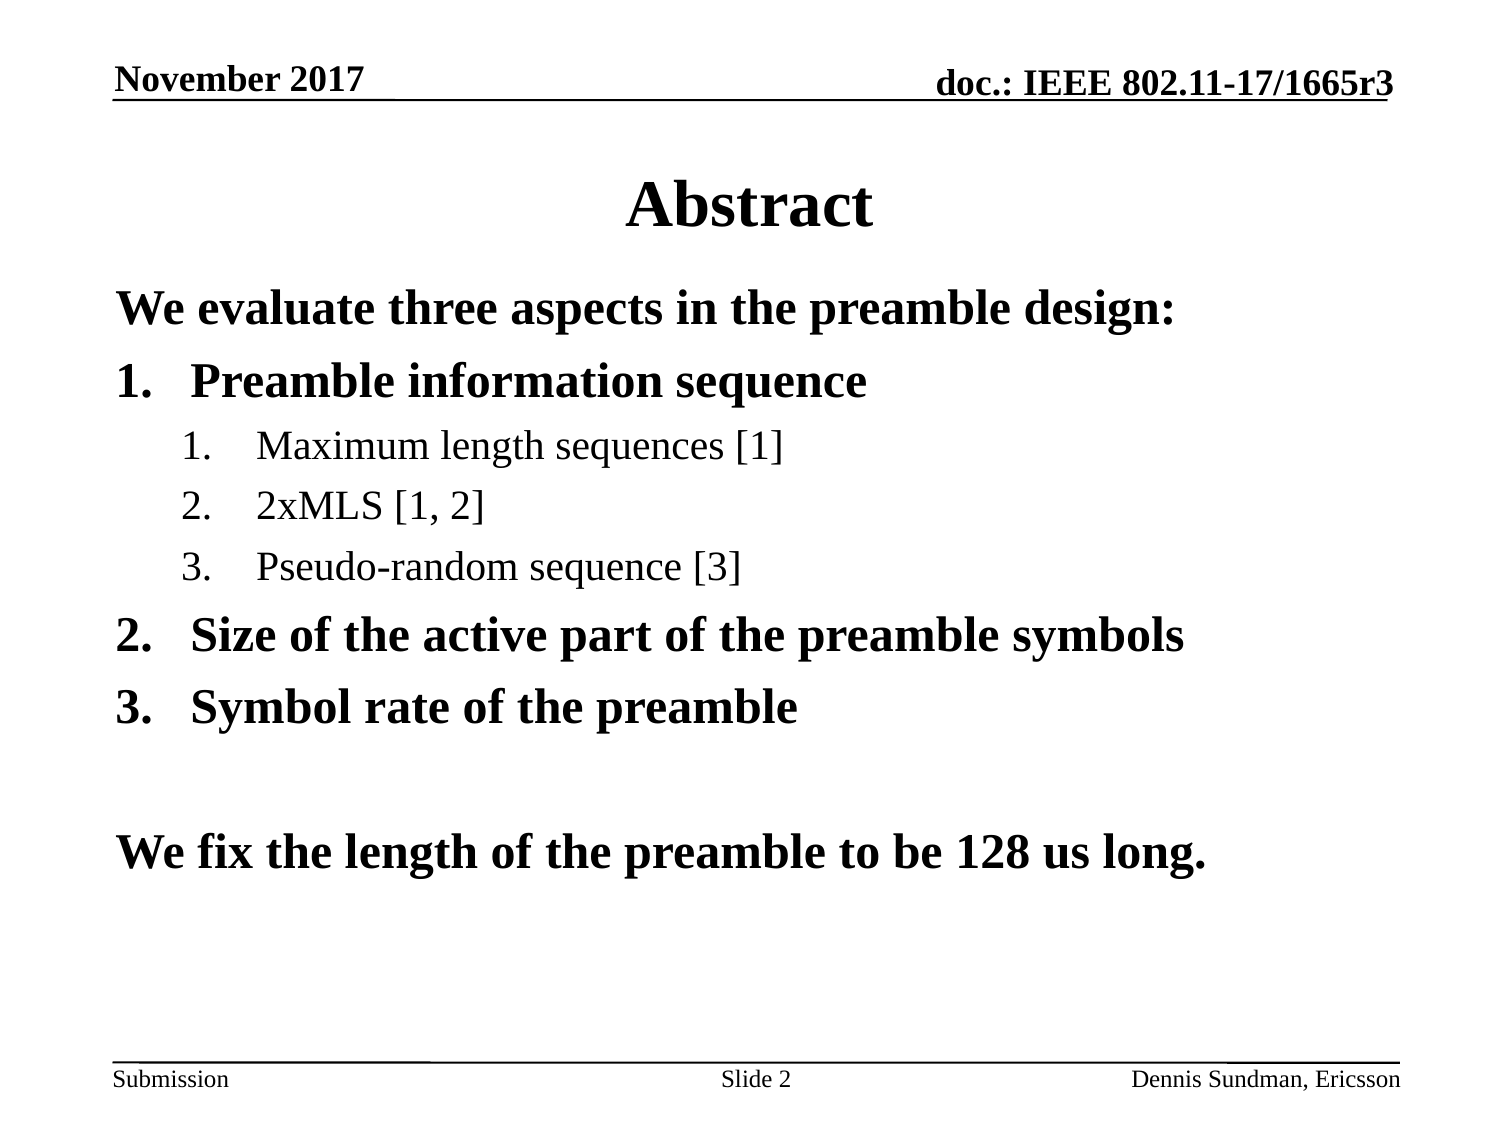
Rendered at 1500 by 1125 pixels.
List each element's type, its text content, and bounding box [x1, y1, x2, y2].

slide_number Slide 2 [712, 1061, 800, 1123]
list We evaluate three aspects in the preamble design: Preamble information sequence Maximum length sequences [1] 2xMLS [1, 2] Pseudo-random sequence [3] Size of the active part of the preamble symbols Symbol rate of the preamble We fix the length of the preamble to be 128 us long. [100, 266, 1376, 943]
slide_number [114, 54, 540, 100]
footer Dennis Sundman, Ericsson [902, 1061, 1402, 1093]
title Abstract [112, 112, 1388, 288]
